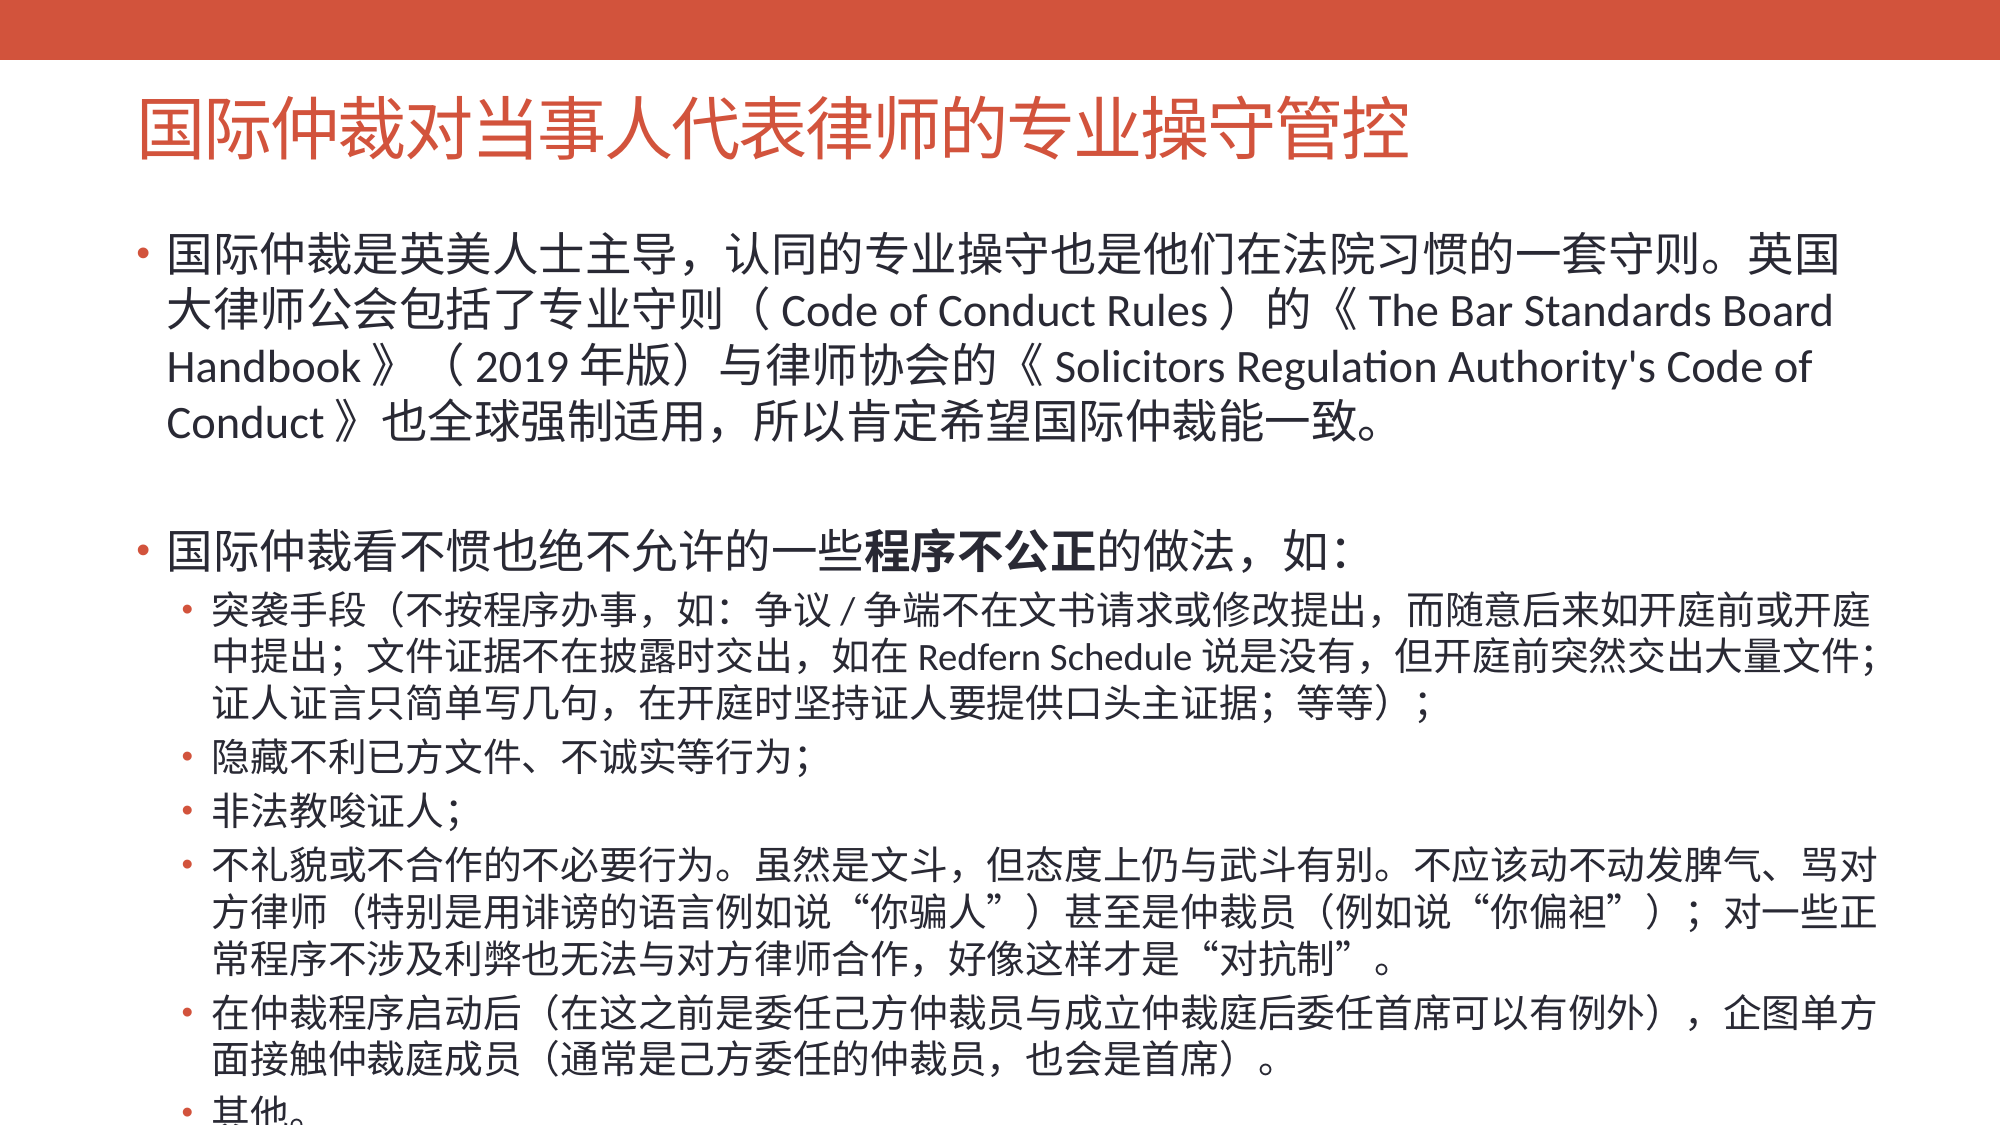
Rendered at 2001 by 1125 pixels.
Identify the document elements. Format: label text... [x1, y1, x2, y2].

title 国际仲裁对当事人代表律师的专业操守管控 [121, 77, 1911, 176]
list 国际仲裁是英美人士主导，认同的专业操守也是他们在法院习惯的一套守则。英国大律师公会包括了专业守则（Code of Conduct Rules）的《The Bar Standards Board Handbook》（2019年版）与律师协会的《Solicitors Regulation Authority's Code of Conduct》也全球强制适用，所以肯定希望国际仲裁能一致。 国际仲裁看不惯也绝不允许的一些程序不公正的做法，如： 突袭手段（不按程序办事，如：争议/争端不在文书请求或修改提出，而随意后来如开庭前或开庭中提出；文件证据不在披露时交出，如在Redfern Schedule说是没有，但开庭前突然交出大量文件；证人证言只简单写几句，在开庭时坚持证人要提供口头主证据；等等）； 隐藏不利已方文件、不诚实等行为； 非法教唆证人； 不礼貌或不合作的不必要行为。虽然是文斗，但态度上仍与武斗有别。不应该动不动发脾气、骂对方律师（特别是用诽谤的语言例如说“你骗人”）甚至是仲裁员（例如说“你偏袒”）；对一些正常程序不涉及利弊也无法与对方律师合作，好像这样才是“对抗制”。 在仲裁程序启动后（在这之前是委任己方仲裁员与成立仲裁庭后委任首席可以有例外），企图单方面接触仲裁庭成员（通常是己方委任的仲裁员，也会是首席）。 其他。 [121, 217, 1900, 1125]
